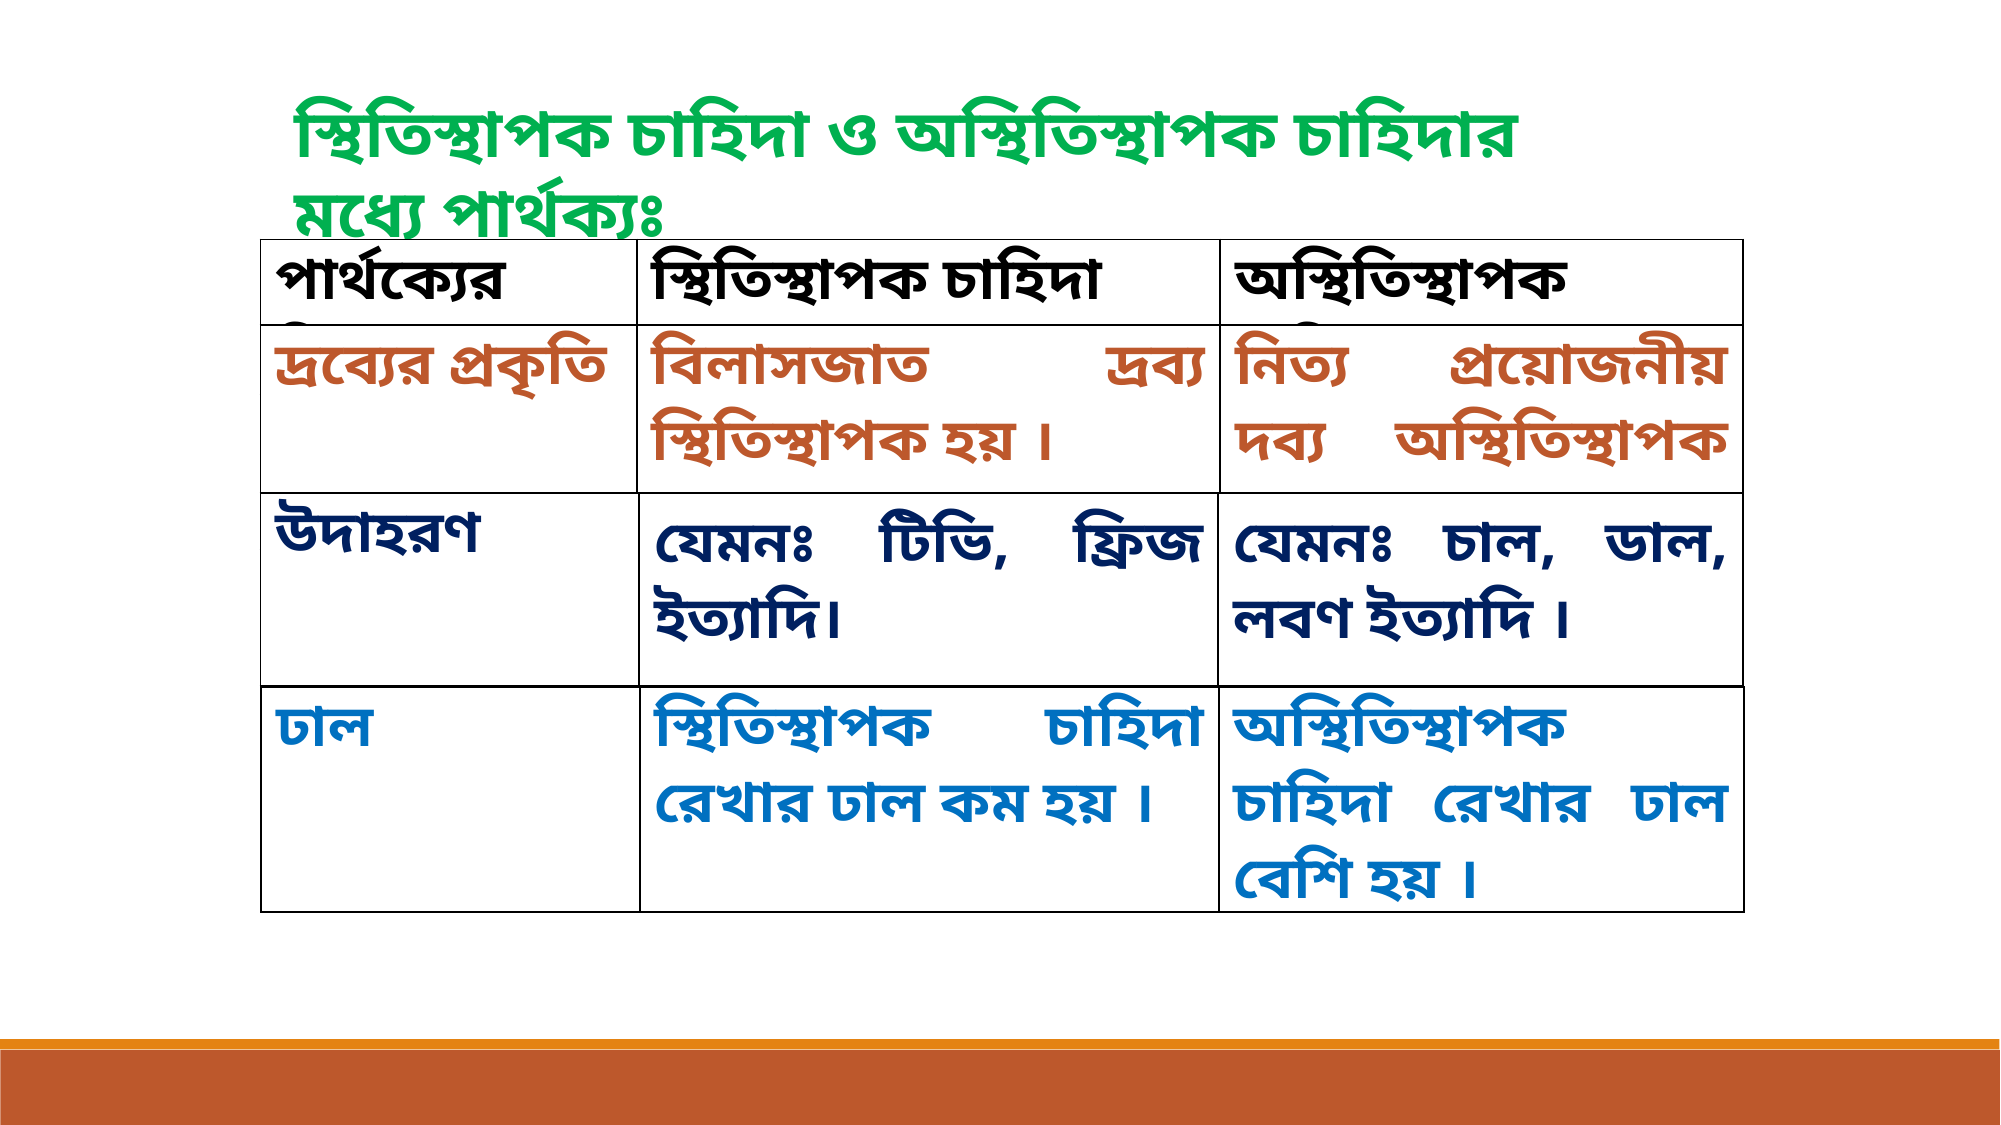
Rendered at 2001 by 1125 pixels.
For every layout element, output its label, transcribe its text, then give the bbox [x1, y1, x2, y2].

table_header ঢাল [262, 688, 639, 911]
table_header উদাহরণ [261, 494, 638, 685]
table_header দ্রব্যের প্রকৃতি [261, 326, 636, 492]
table_header অস্থিতিস্থাপক চাহিদা [1221, 240, 1742, 324]
table_header যেমনঃ চাল, ডাল, লবণ ইত্যাদি । [1219, 494, 1742, 685]
table_header অস্থিতিস্থাপক চাহিদা রেখার ঢাল বেশি হয় । [1220, 688, 1743, 911]
text_box স্থিতিস্থাপক চাহিদা ও অস্থিতিস্থাপক চাহিদার মধ্যে পার্থক্যঃ [279, 82, 1557, 239]
table_header স্থিতিস্থাপক চাহিদা রেখার ঢাল কম হয় । [641, 688, 1218, 911]
table_header পার্থক্যের বিষয় [261, 240, 636, 324]
table_header নিত্য প্রয়োজনীয় দব্য অস্থিতিস্থাপক হয় । [1221, 326, 1742, 492]
table_header বিলাসজাত দ্রব্য স্থিতিস্থাপক হয় । [638, 326, 1219, 492]
table_header যেমনঃ টিভি, ফ্রিজ ইত্যাদি। [640, 494, 1217, 685]
table_header স্থিতিস্থাপক চাহিদা [638, 240, 1219, 324]
